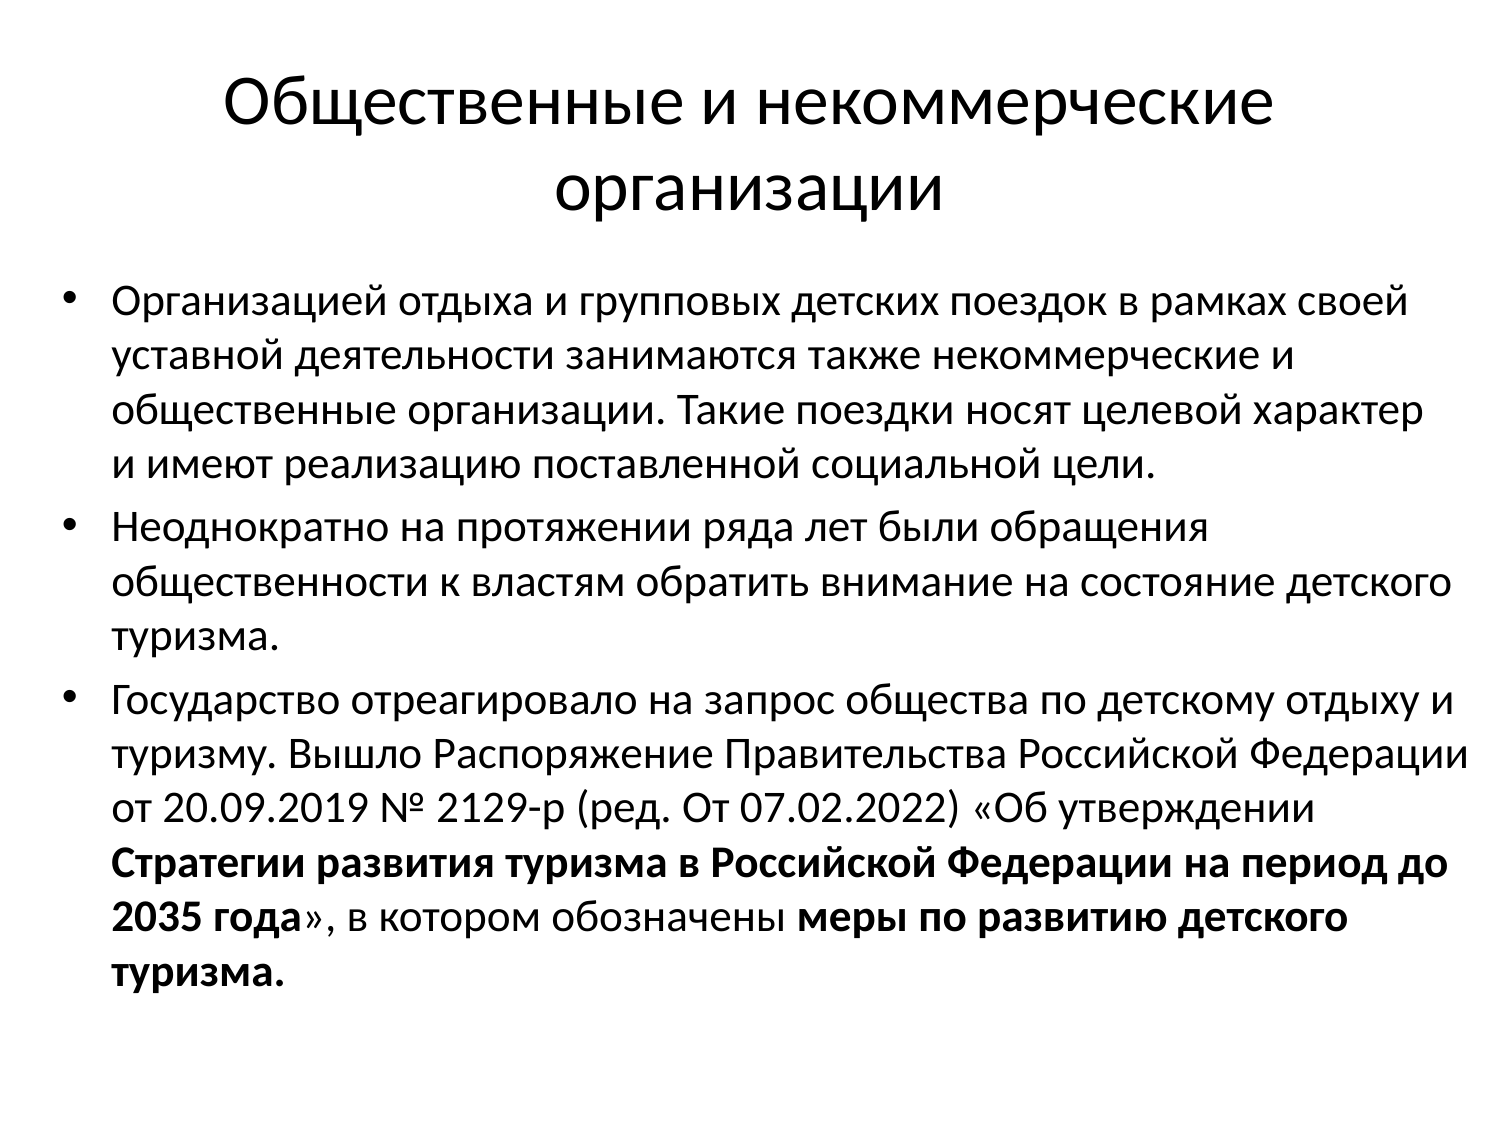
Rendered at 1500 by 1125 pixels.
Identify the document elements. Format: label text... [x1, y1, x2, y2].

list Организацией отдыха и групповых детских поездок в рамках своей уставной деятельности занимаются также некоммерческие и общественные организации. Такие поездки носят целевой характер и имеют реализацию поставленной социальной цели. Неоднократно на протяжении ряда лет были обращения общественности к властям обратить внимание на состояние детского туризма. Государство отреагировало на запрос общества по детскому отдыху и туризму. Вышло Распоряжение Правительства Российской Федерации от 20.09.2019 № 2129-р (ред. От 07.02.2022) «Об утверждении Стратегии развития туризма в Российской Федерации на период до 2035 года», в котором обозначены меры по развитию детского туризма. [46, 262, 1500, 1005]
title Общественные и некоммерческие организации [75, 45, 1425, 233]
